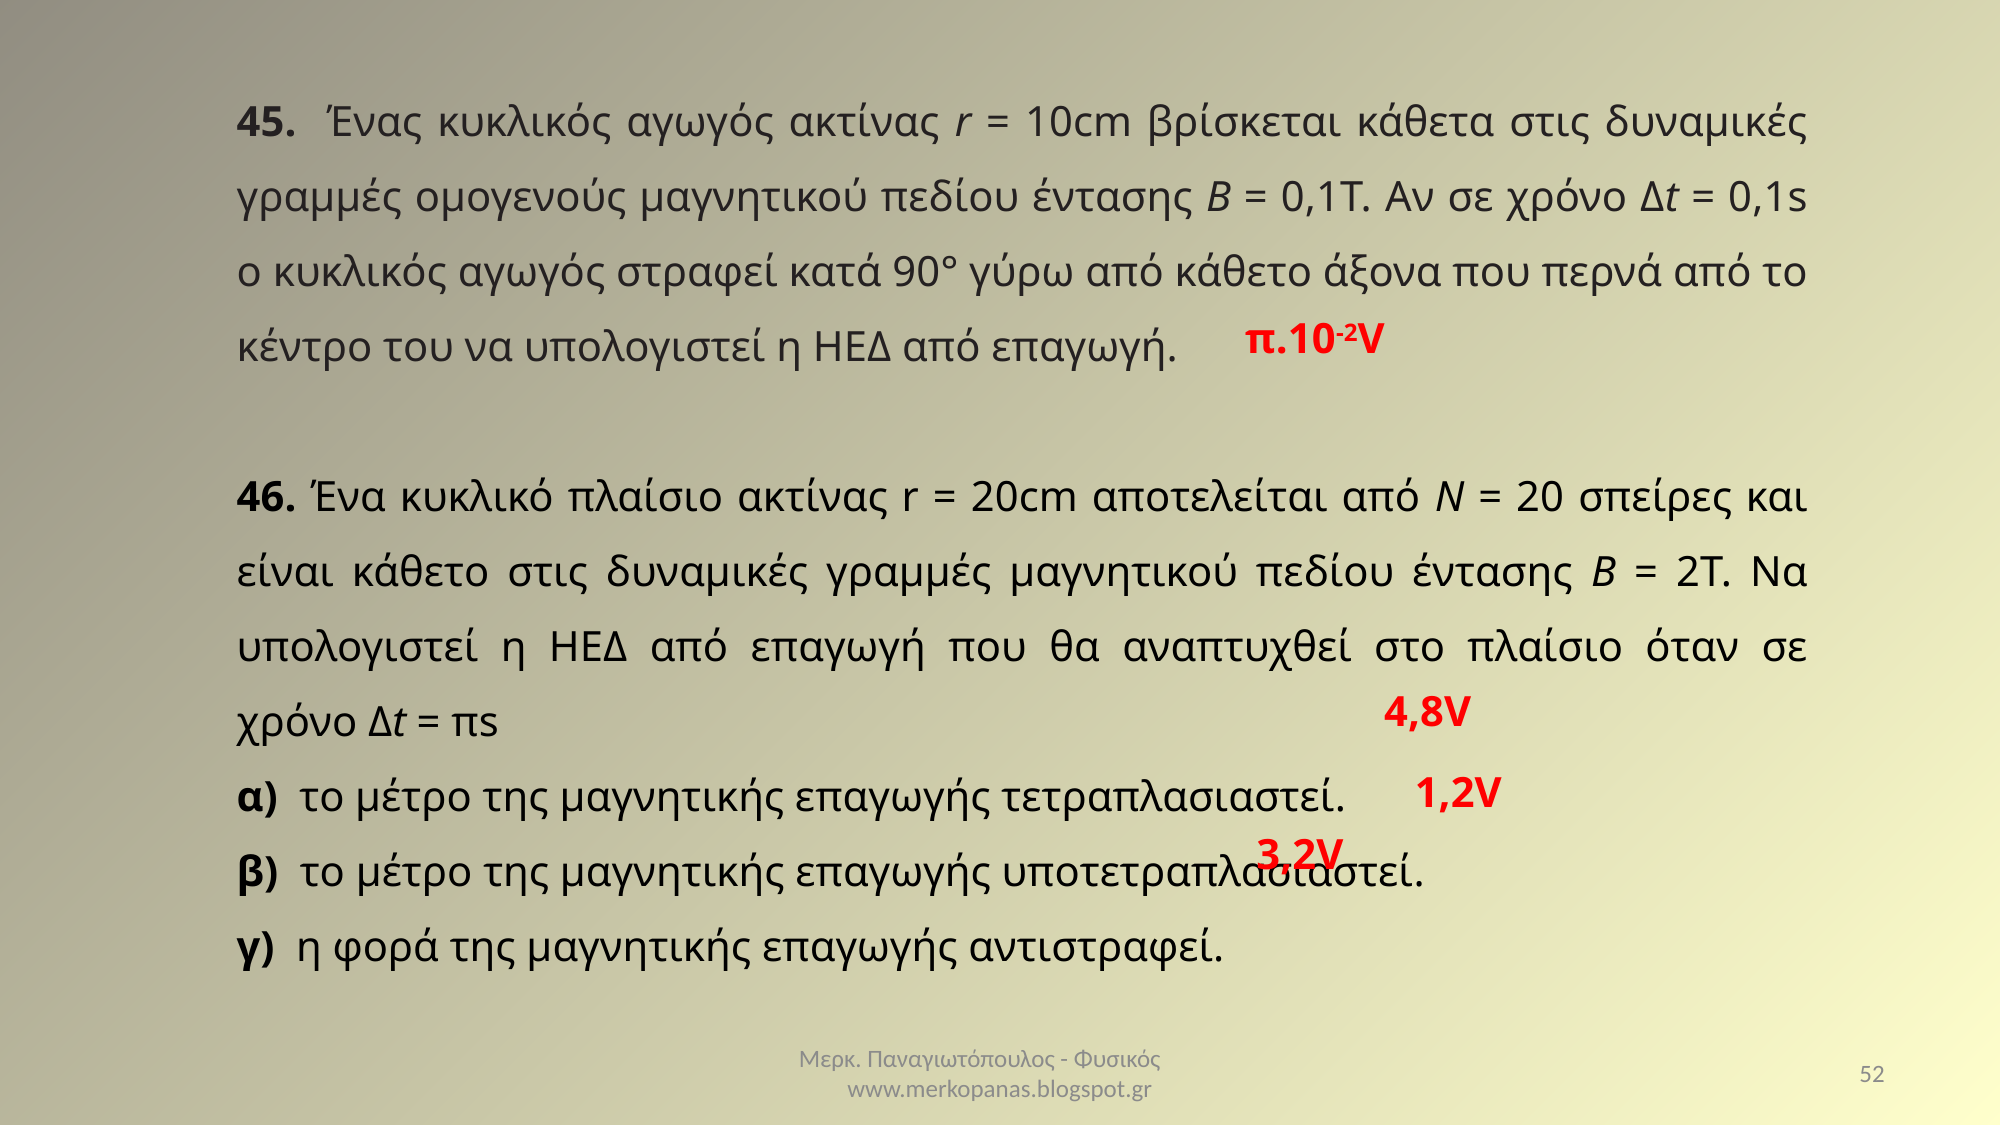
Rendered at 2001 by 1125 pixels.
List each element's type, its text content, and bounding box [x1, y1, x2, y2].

footer Μερκ. Παναγιωτόπουλος - Φυσικός www.merkopanas.blogspot.gr [683, 1042, 1317, 1103]
text_box 45. Ένας κυκλικός αγωγός ακτίνας r = 10cm βρίσκεται κάθετα στις δυναμικές γραμμές ομογενούς μαγνητικού πεδίου έντασης Β = 0,1Τ. Αν σε χρόνο Δt = 0,1s ο κυκλικός αγωγός στραφεί κατά 90° γύρω από κάθετο άξονα που περνά από το κέντρο του να υπολογιστεί η ΗΕΔ από επαγωγή. 46. Ένα κυκλικό πλαίσιο ακτίνας r = 20cm αποτελείται από Ν = 20 σπείρες και είναι κάθετο στις δυναμικές γραμμές μαγνητικού πεδίου έντασης Β = 2Τ. Να υπολογιστεί η ΗΕΔ από επαγωγή που θα αναπτυχθεί στο πλαίσιο όταν σε χρόνο Δt = πs α) το μέτρο της μαγνητικής επαγωγής τετραπλασιαστεί. β) το μέτρο της μαγνητικής επαγωγής υποτετραπλασιαστεί. γ) η φορά της μαγνητικής επαγωγής αντιστραφεί. [221, 62, 1823, 978]
slide_number 52 [1433, 1042, 1900, 1103]
text_box 1,2V [1399, 758, 1528, 824]
text_box 4,8V [1369, 677, 1498, 743]
text_box π.10-2V [1230, 304, 1464, 370]
text_box 3,2V [1241, 820, 1370, 885]
